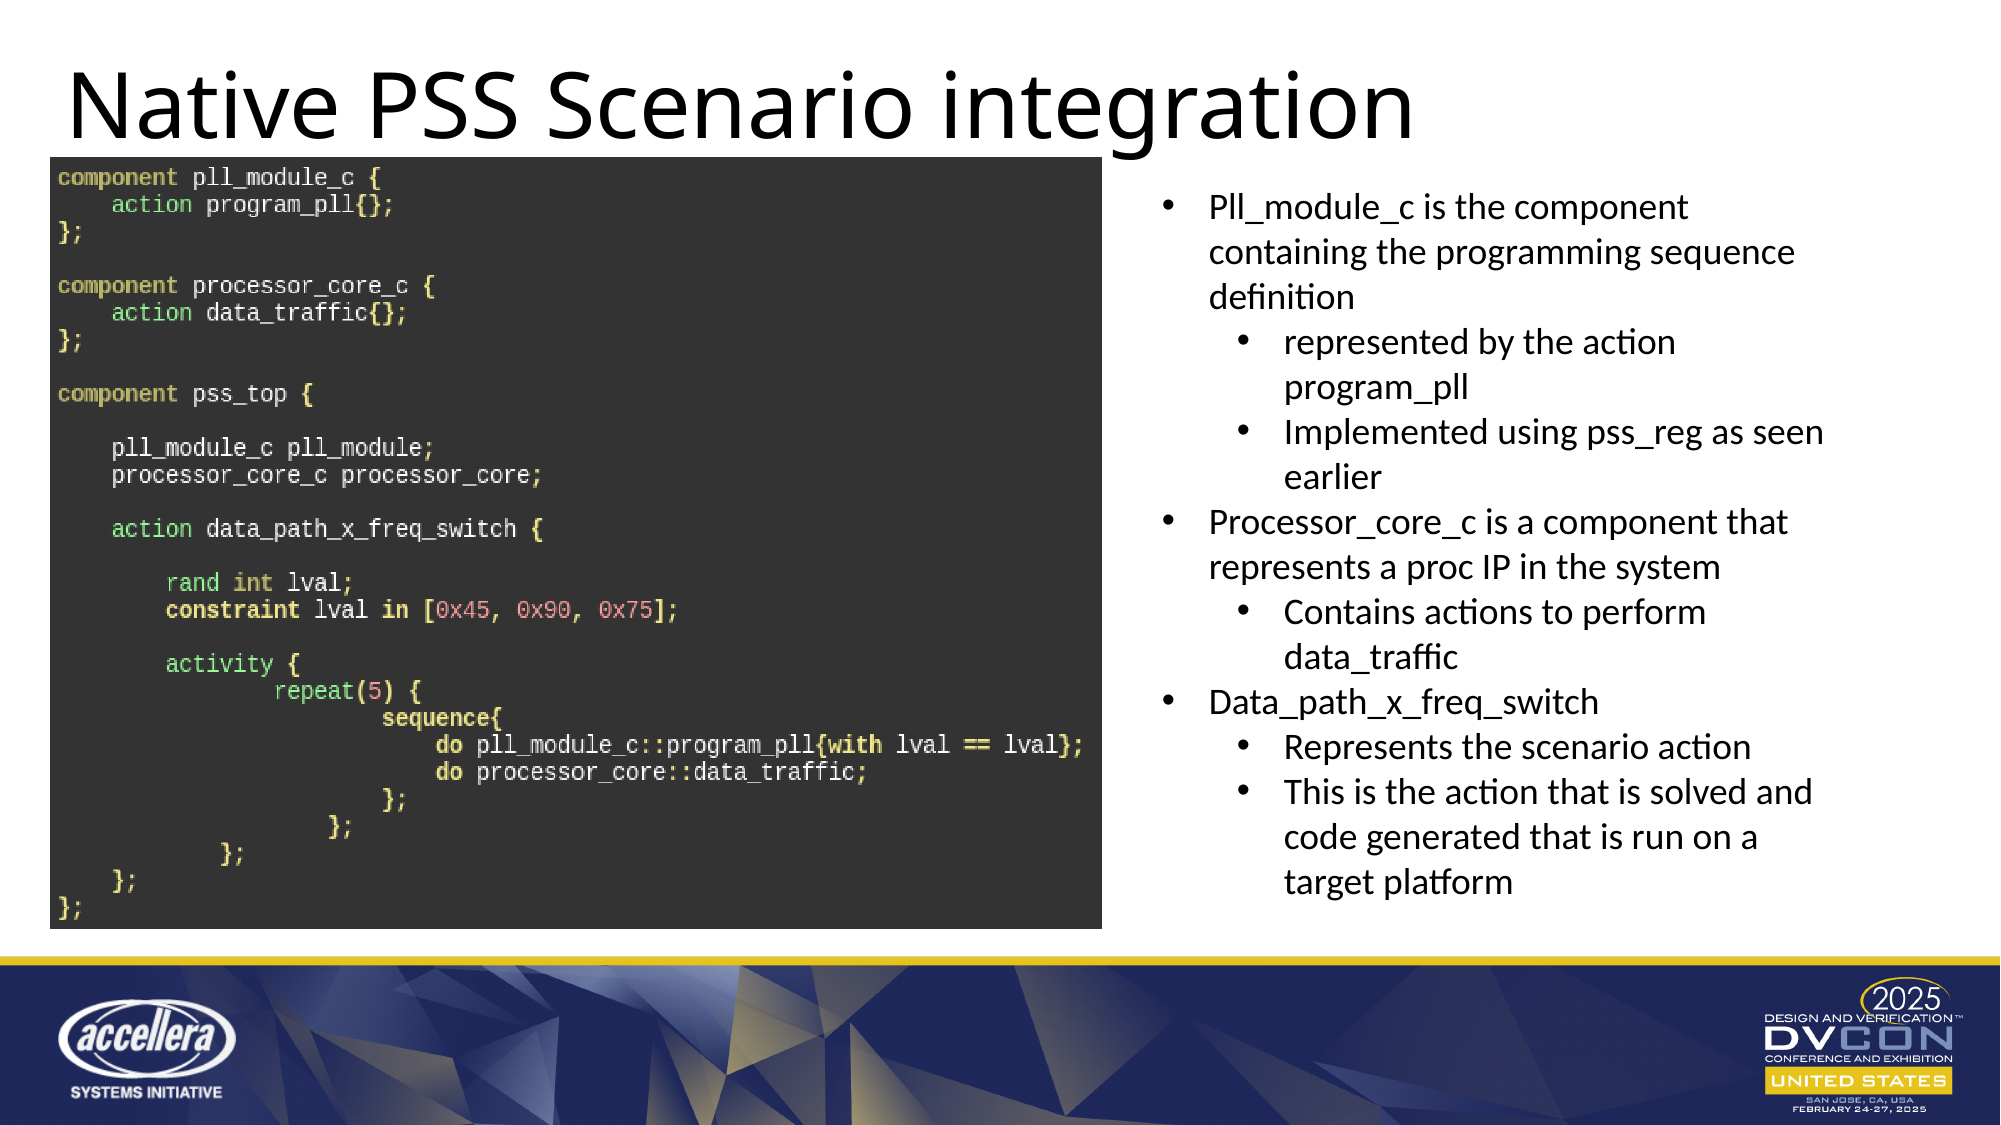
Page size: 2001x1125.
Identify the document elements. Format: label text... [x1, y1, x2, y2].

text_box Pll_module_c is the component containing the programming sequence definition represented by the action program_pll Implemented using pss_reg as seen earlier Processor_core_c is a component that represents a proc IP in the system Contains actions to perform data_traffic Data_path_x_freq_switch Represents the scenario action This is the action that is solved and code generated that is run on a target platform [1147, 174, 1855, 910]
title Native PSS Scenario integration [50, 0, 1776, 218]
picture [0, 0, 2000, 1125]
